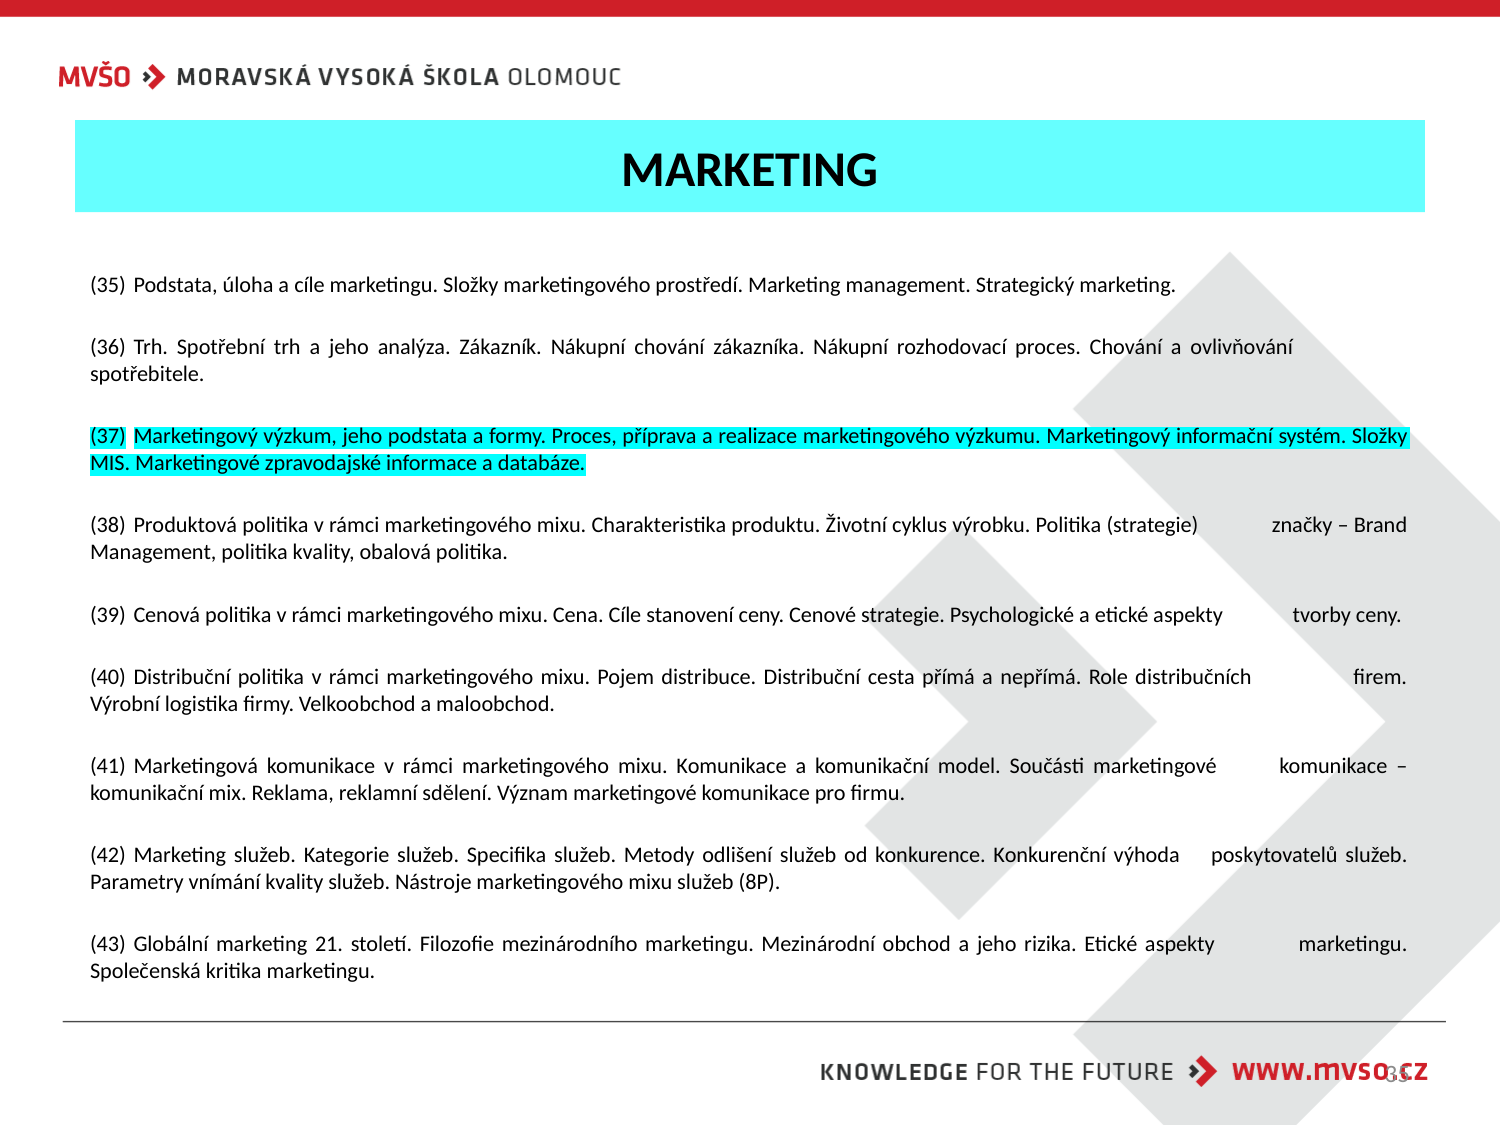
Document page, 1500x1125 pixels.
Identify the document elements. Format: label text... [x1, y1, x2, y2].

picture [0, 0, 1500, 1125]
slide_number 35 [1074, 1042, 1425, 1103]
list (35) Podstata, úloha a cíle marketingu. Složky marketingového prostředí. Marketing management. Strategický marketing. (36) Trh. Spotřební trh a jeho analýza. Zákazník. Nákupní chování zákazníka. Nákupní rozhodovací proces. Chování a ovlivňování spotřebitele. (37) Marketingový výzkum, jeho podstata a formy. Proces, příprava a realizace marketingového výzkumu. Marketingový informační systém. Složky MIS. Marketingové zpravodajské informace a databáze. (38) Produktová politika v rámci marketingového mixu. Charakteristika produktu. Životní cyklus výrobku. Politika (strategie) značky – Brand Management, politika kvality, obalová politika. (39) Cenová politika v rámci marketingového mixu. Cena. Cíle stanovení ceny. Cenové strategie. Psychologické a etické aspekty tvorby ceny. (40) Distribuční politika v rámci marketingového mixu. Pojem distribuce. Distribuční cesta přímá a nepřímá. Role distribučních firem. Výrobní logistika firmy. Velkoobchod a maloobchod. (41) Marketingová komunikace v rámci marketingového mixu. Komunikace a komunikační model. Součásti marketingové komunikace – komunikační mix. Reklama, reklamní sdělení. Význam marketingové komunikace pro firmu. (42) Marketing služeb. Kategorie služeb. Specifika služeb. Metody odlišení služeb od konkurence. Konkurenční výhoda poskytovatelů služeb. Parametry vnímání kvality služeb. Nástroje marketingového mixu služeb (8P). (43) Globální marketing 21. století. Filozofie mezinárodního marketingu. Mezinárodní obchod a jeho rizika. Etické aspekty marketingu. Společenská kritika marketingu. [75, 262, 1425, 1005]
title MARKETING [75, 120, 1425, 213]
